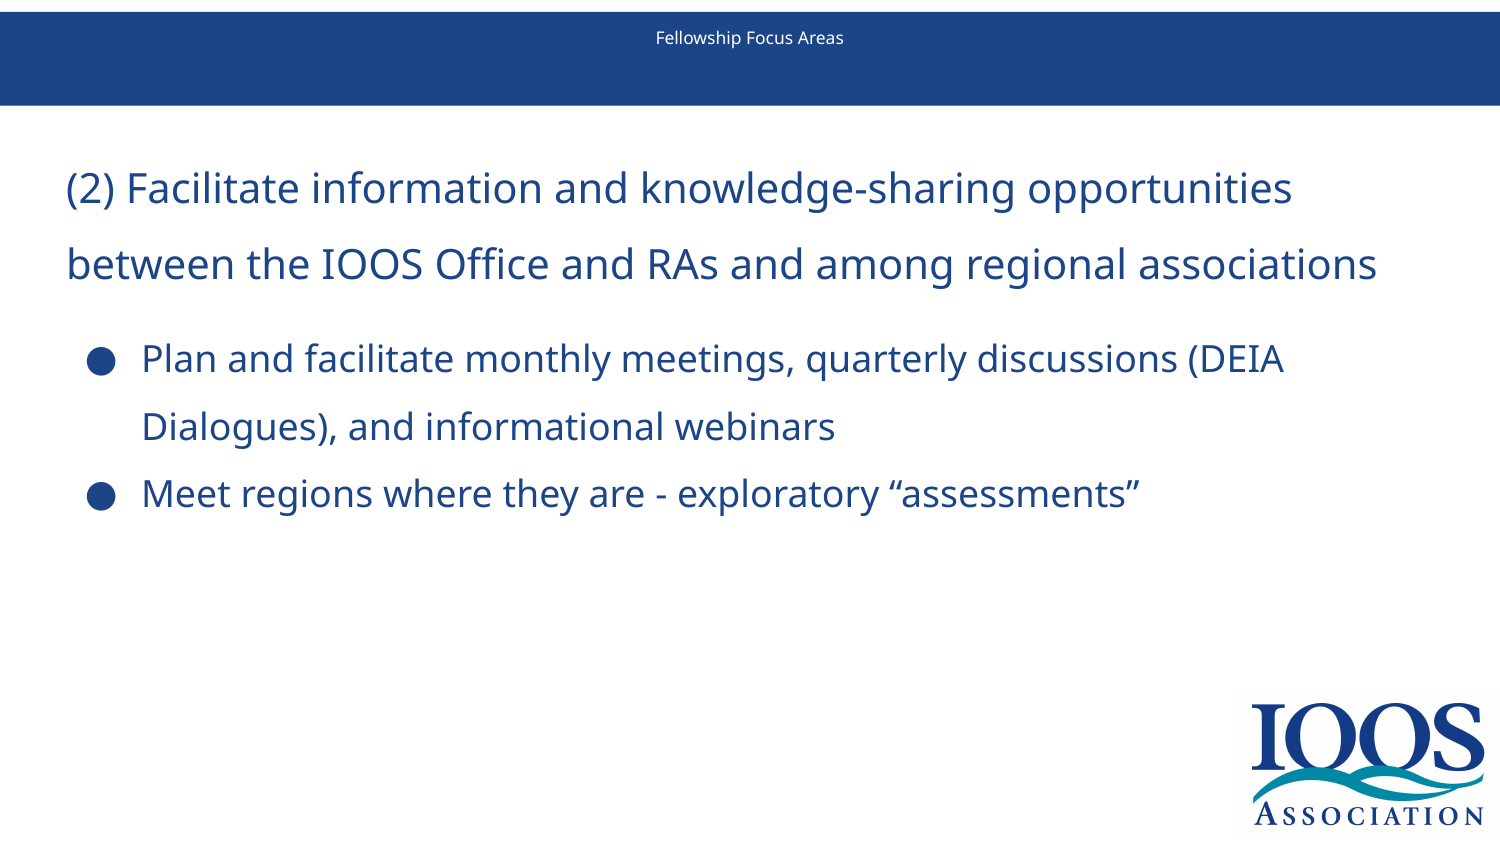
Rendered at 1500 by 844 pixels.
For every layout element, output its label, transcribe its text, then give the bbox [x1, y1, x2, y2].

picture [1235, 687, 1500, 841]
list (2) Facilitate information and knowledge-sharing opportunities between the IOOS Office and RAs and among regional associations Plan and facilitate monthly meetings, quarterly discussions (DEIA Dialogues), and informational webinars Meet regions where they are - exploratory “assessments” [51, 122, 1449, 750]
title Fellowship Focus Areas [0, 11, 1500, 106]
